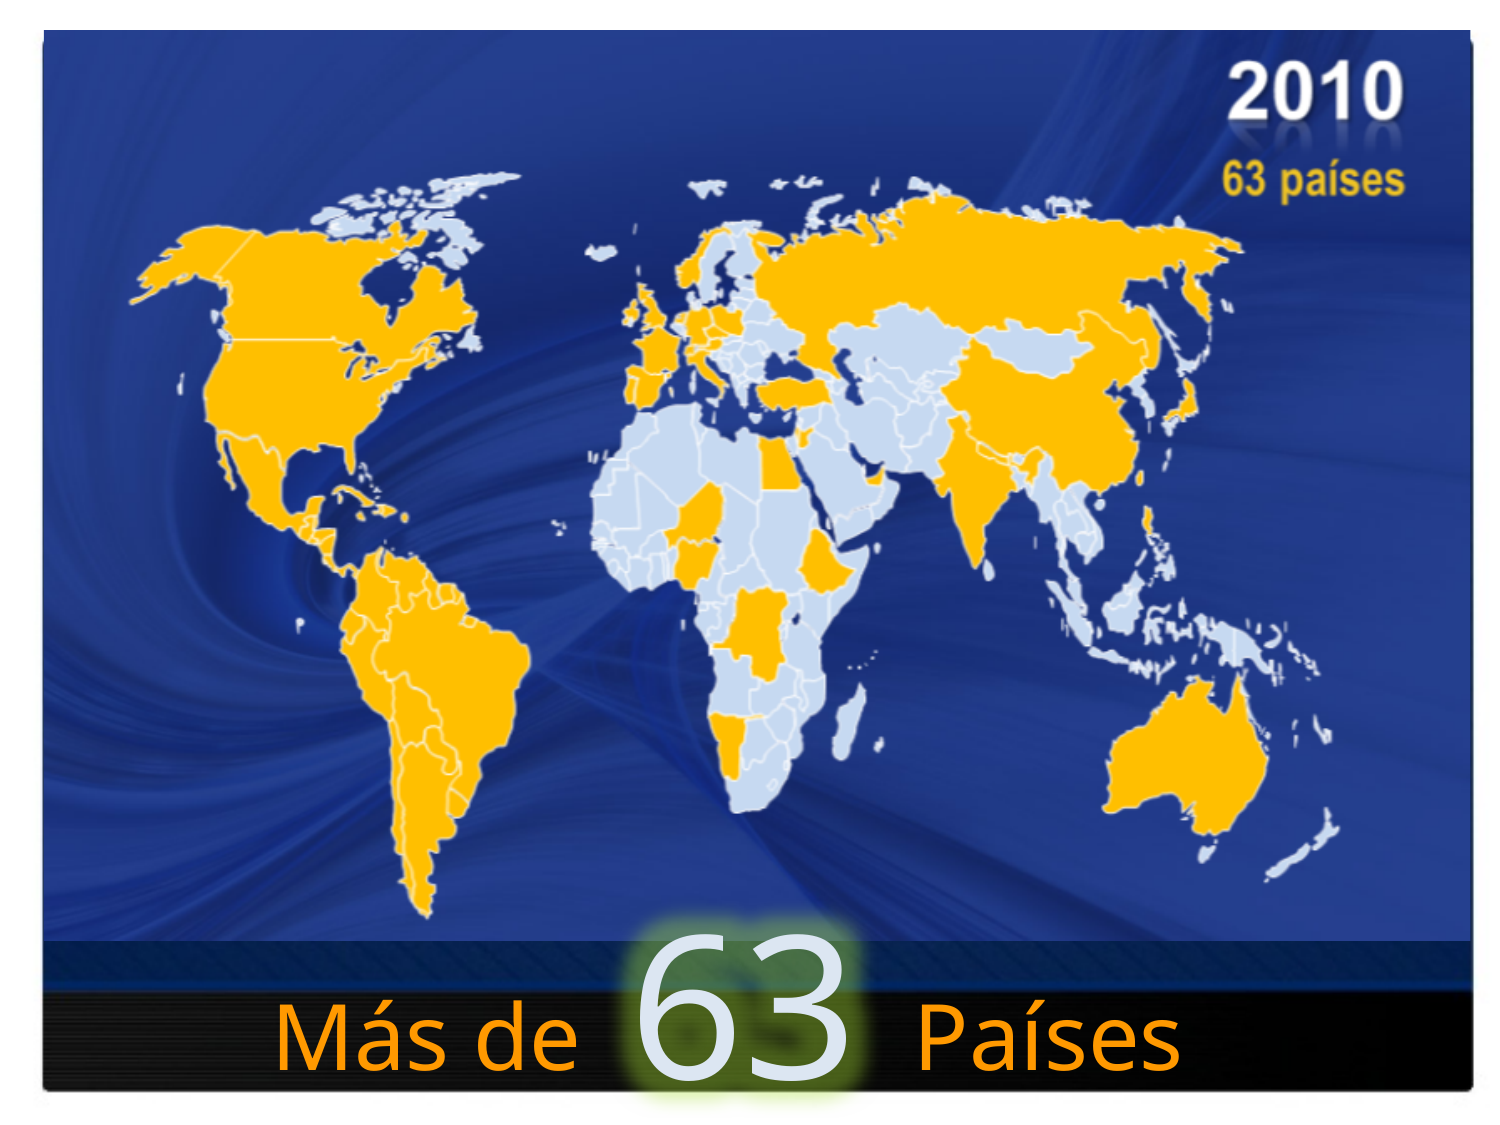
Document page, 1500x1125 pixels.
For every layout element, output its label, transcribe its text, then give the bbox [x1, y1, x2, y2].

title Más de Países [1000, 949, 1404, 1125]
title Más de Países [53, 949, 584, 1125]
text_box 63 [614, 949, 969, 1125]
picture [0, 0, 1500, 1125]
